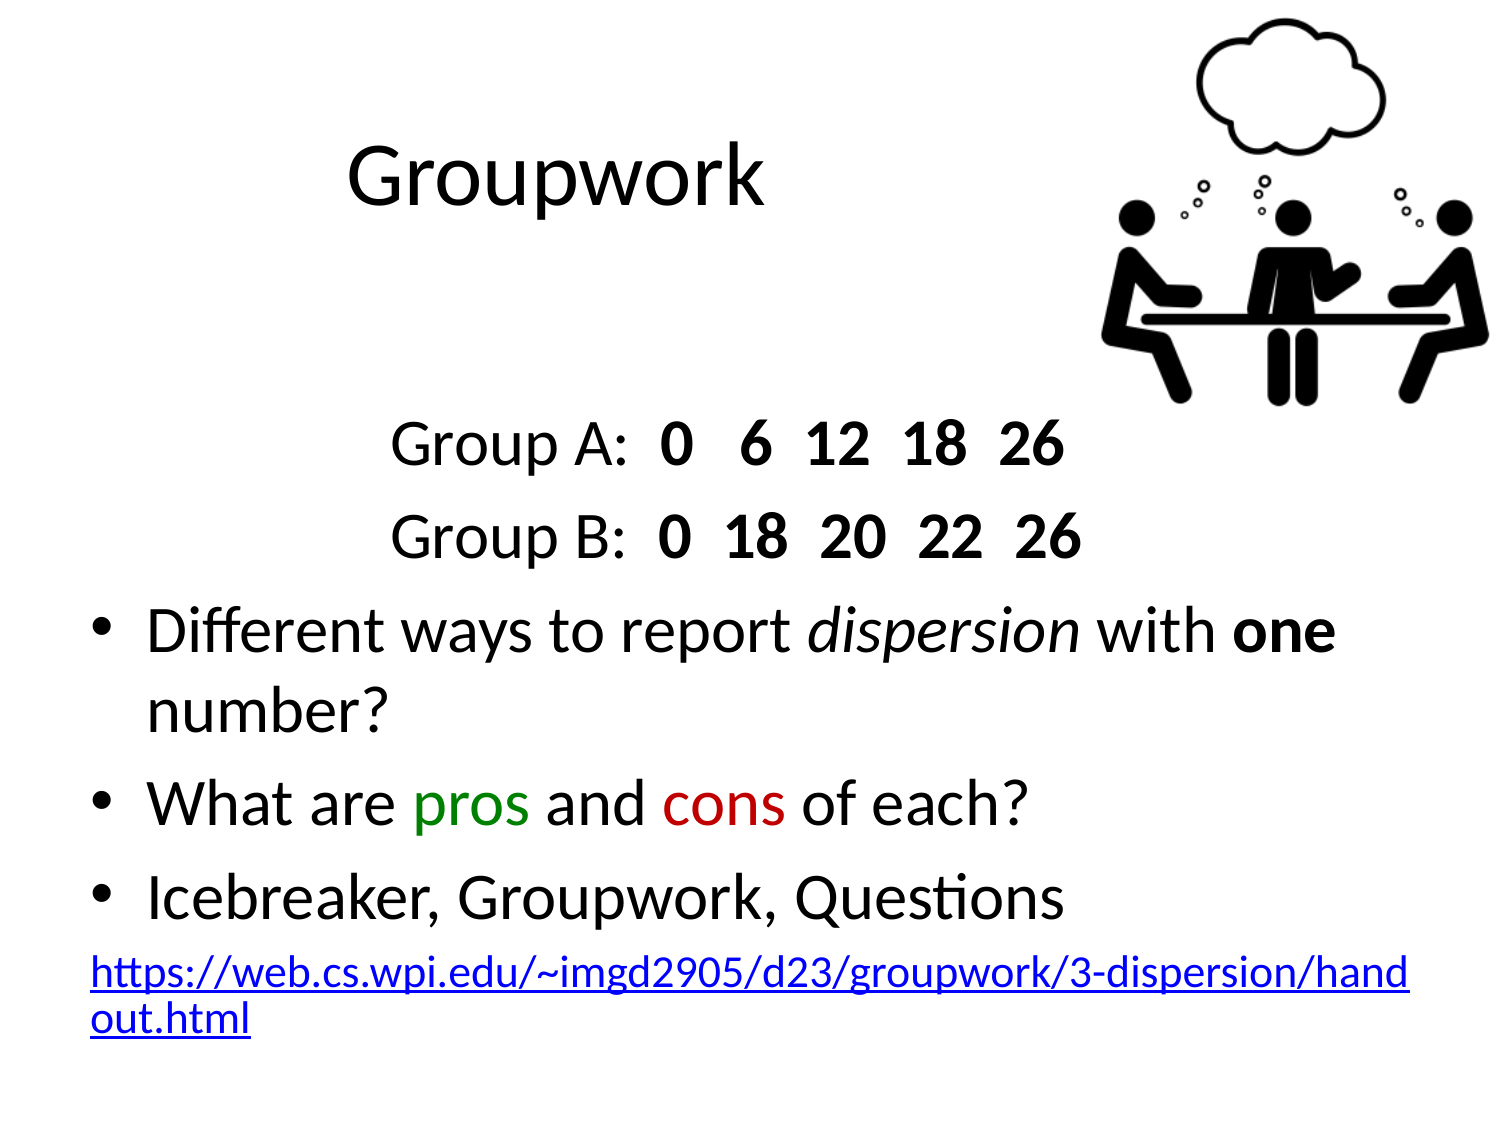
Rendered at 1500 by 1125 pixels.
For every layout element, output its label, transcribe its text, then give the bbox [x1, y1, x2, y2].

title Groupwork [75, 75, 1038, 263]
picture [1095, 12, 1496, 413]
list Group A: 0 6 12 18 26 Group B: 0 18 20 22 26 Different ways to report dispersion with one number? What are pros and cons of each? Icebreaker, Groupwork, Questions https://web.cs.wpi.edu/~imgd2905/d23/groupwork/3-dispersion/handout.html [75, 391, 1425, 1034]
